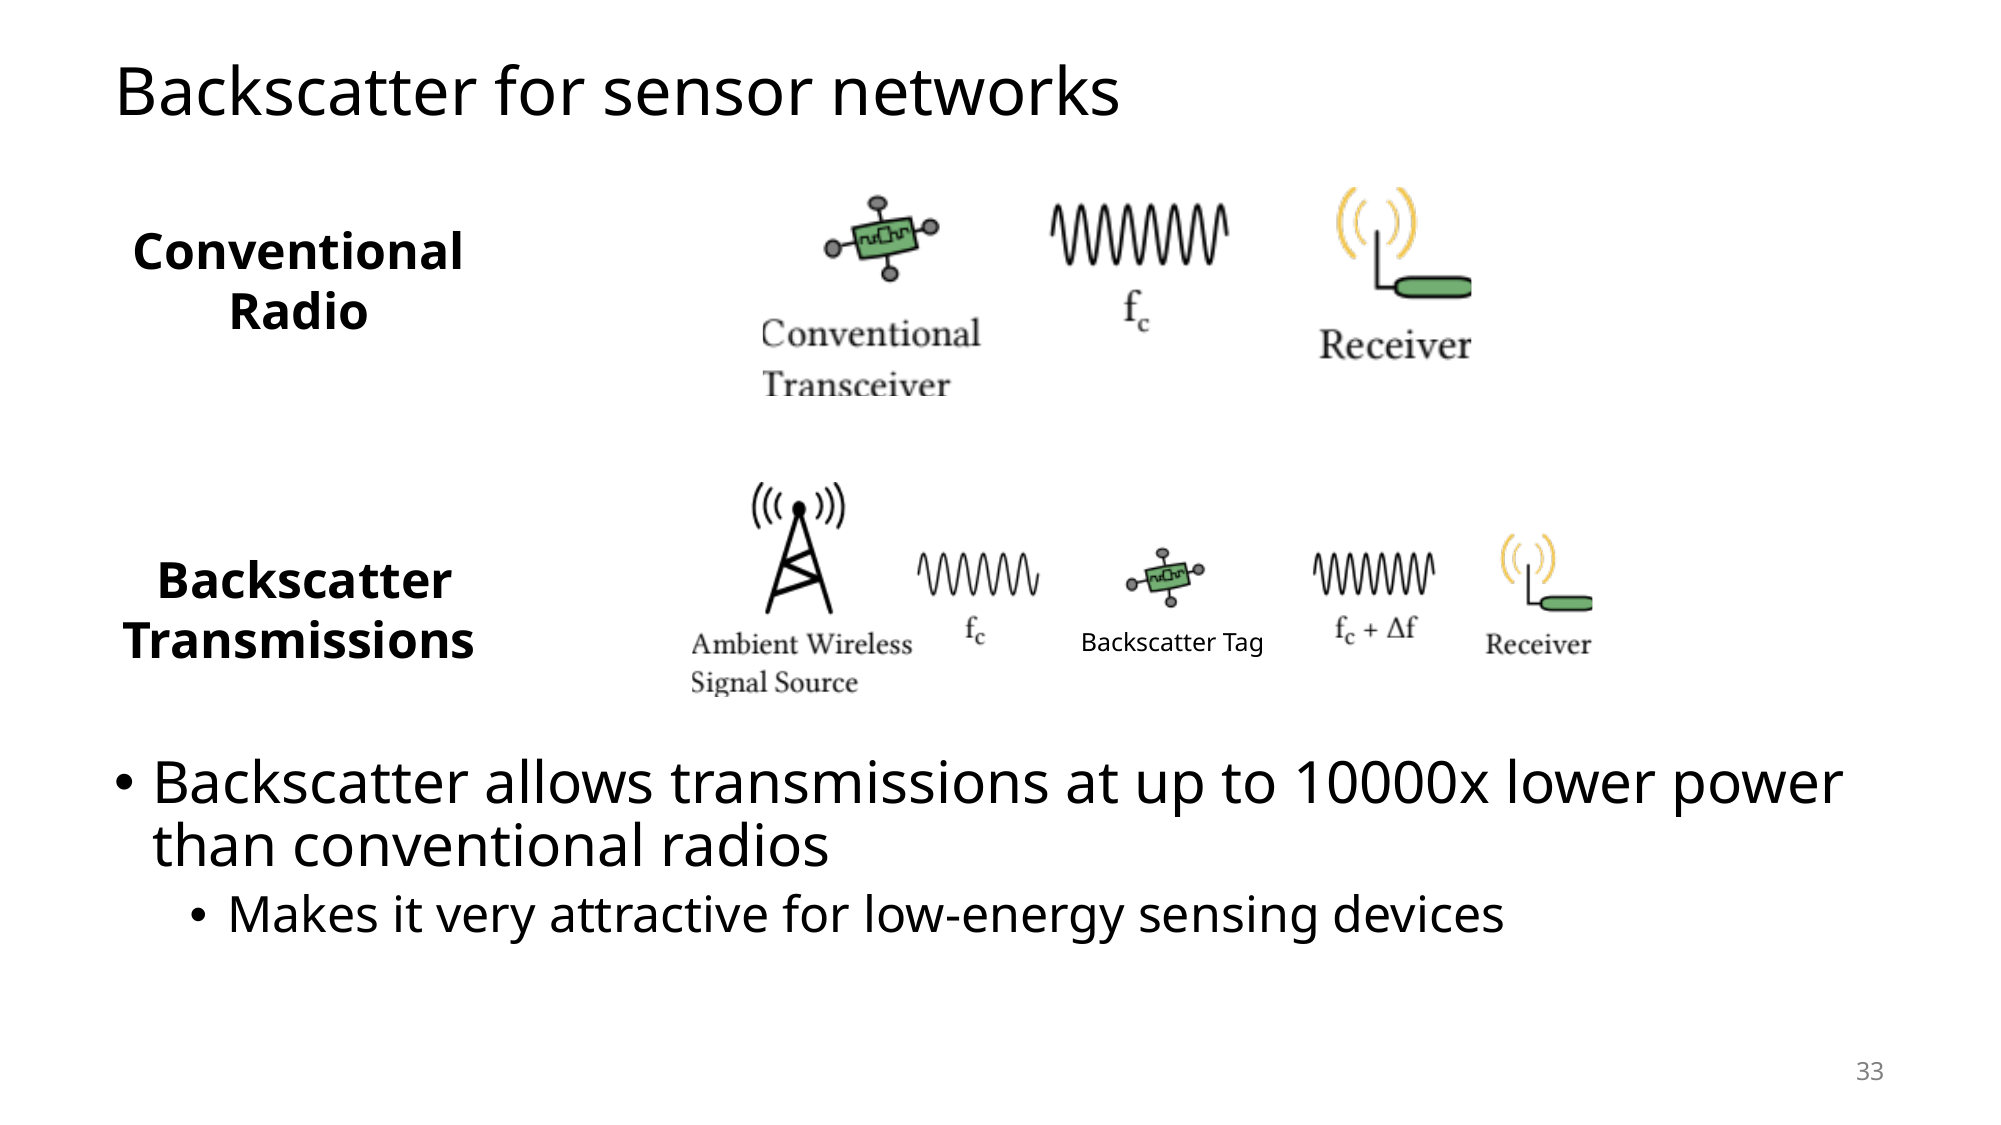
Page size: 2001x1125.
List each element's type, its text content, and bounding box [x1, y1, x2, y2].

slide_number 33 [1749, 1042, 1900, 1103]
picture [762, 187, 1472, 396]
list Backscatter allows transmissions at up to 10000x lower power than conventional radios Makes it very attractive for low-energy sensing devices [99, 745, 1900, 1013]
title Backscatter for sensor networks [99, 37, 1900, 150]
picture [692, 482, 1593, 697]
text_box Conventional Radio [99, 212, 498, 347]
text_box Backscatter Transmissions [99, 541, 498, 677]
